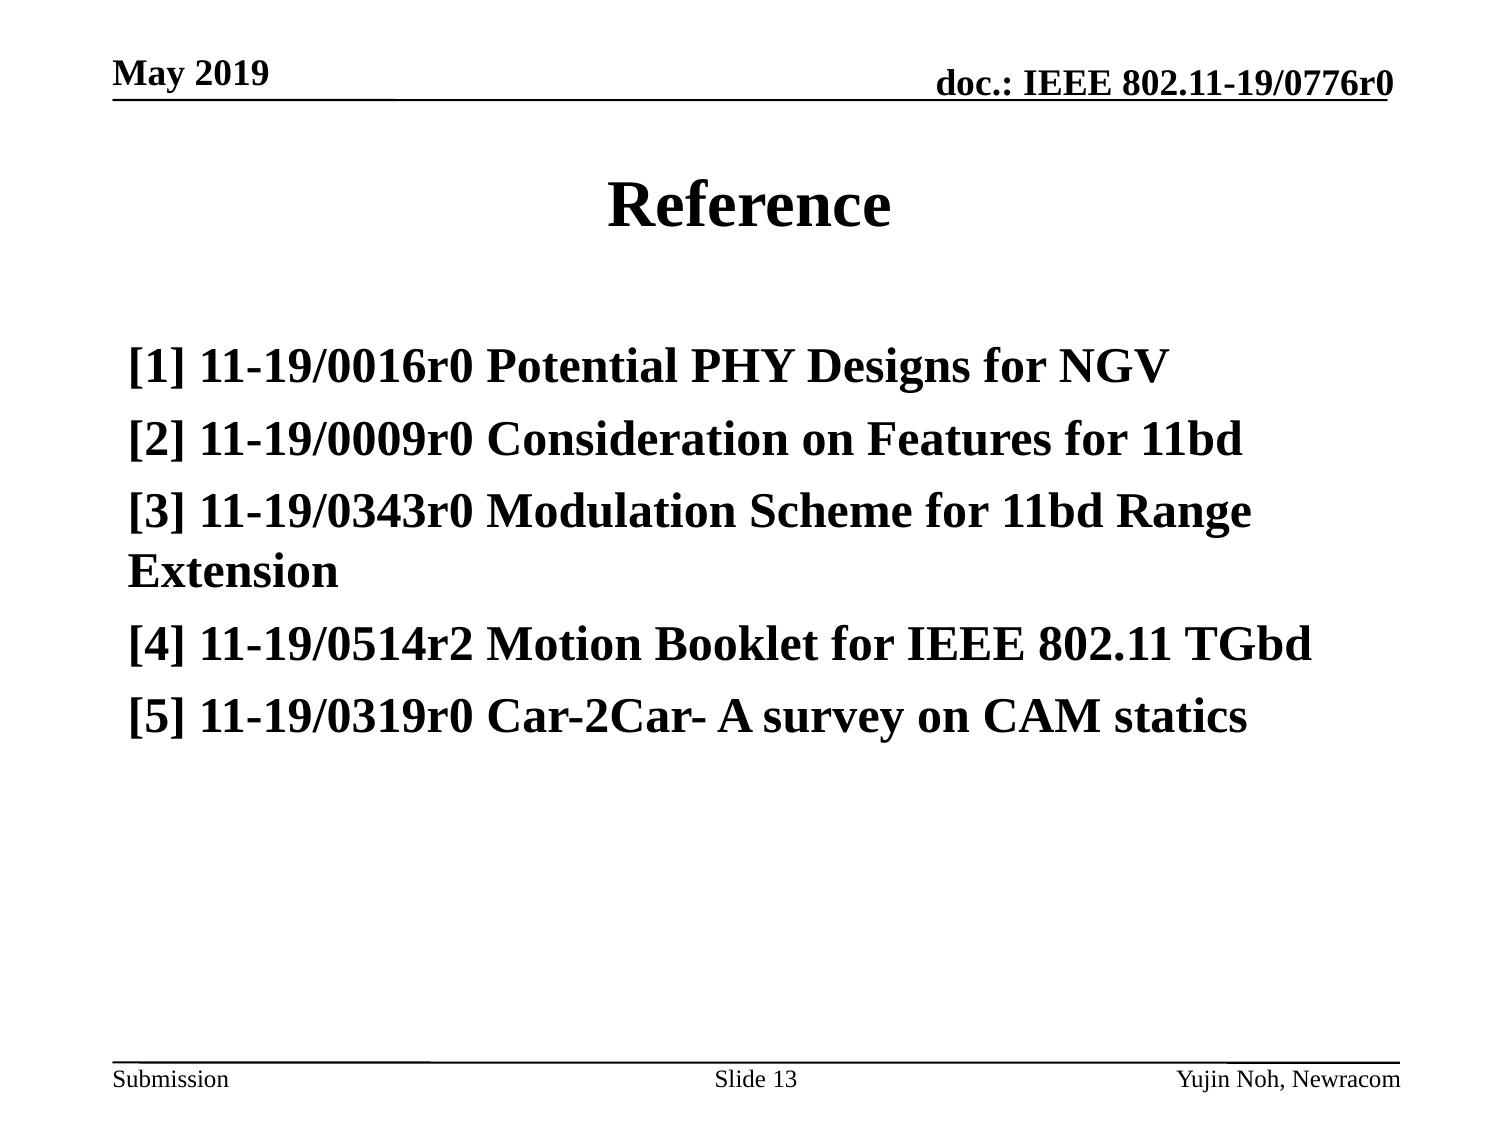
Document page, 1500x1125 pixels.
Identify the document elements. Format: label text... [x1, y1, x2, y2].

footer Yujin Noh, Newracom [878, 1061, 1402, 1093]
title Reference [112, 112, 1388, 288]
slide_number Slide 13 [712, 1061, 800, 1123]
list [1] 11-19/0016r0 Potential PHY Designs for NGV [2] 11-19/0009r0 Consideration on Features for 11bd [3] 11-19/0343r0 Modulation Scheme for 11bd Range Extension [4] 11-19/0514r2 Motion Booklet for IEEE 802.11 TGbd [5] 11-19/0319r0 Car-2Car- A survey on CAM statics [112, 324, 1388, 1000]
